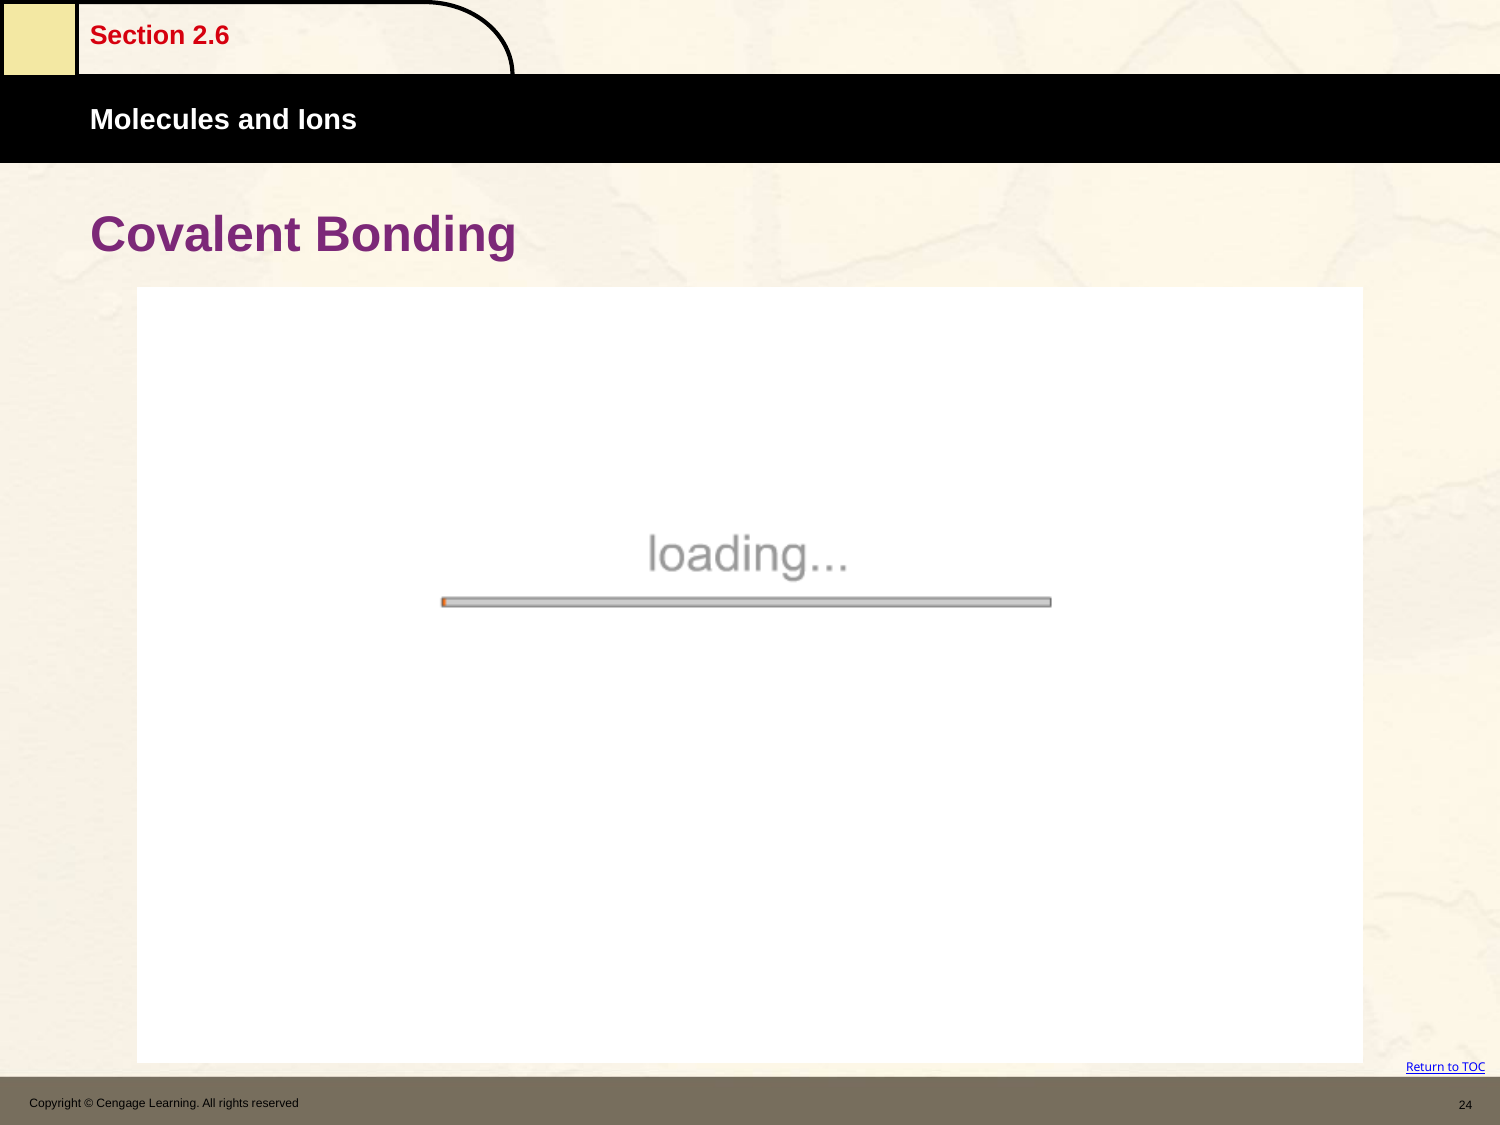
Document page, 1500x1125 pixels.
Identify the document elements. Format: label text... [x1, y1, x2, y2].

slide_number 24 [1087, 1087, 1488, 1125]
picture [79, 5, 510, 74]
footer Copyright © Cengage Learning. All rights reserved [14, 1085, 977, 1124]
picture [0, 163, 1500, 1125]
picture [440, 0, 1500, 74]
title Covalent Bonding [75, 187, 1425, 275]
